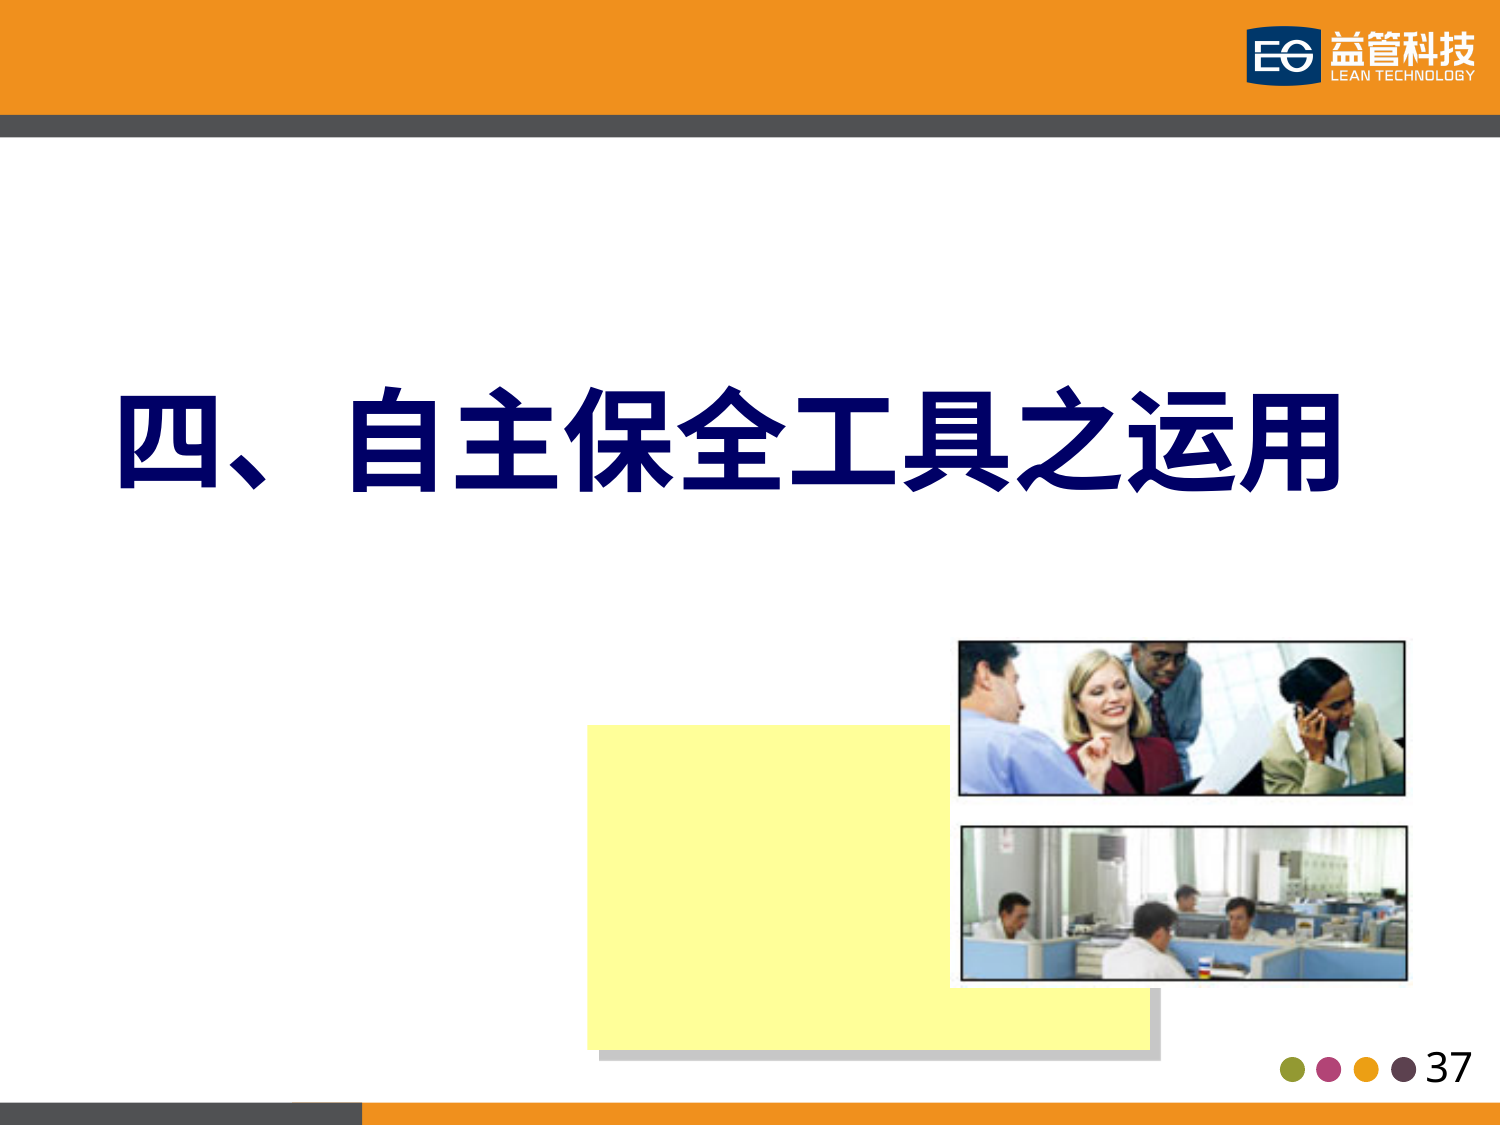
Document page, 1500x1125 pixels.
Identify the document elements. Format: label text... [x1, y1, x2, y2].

picture [1240, 12, 1483, 103]
text_box 四、自主保全工具之运用 [62, 362, 1400, 563]
text_box [587, 725, 1150, 1050]
picture [949, 637, 1413, 989]
